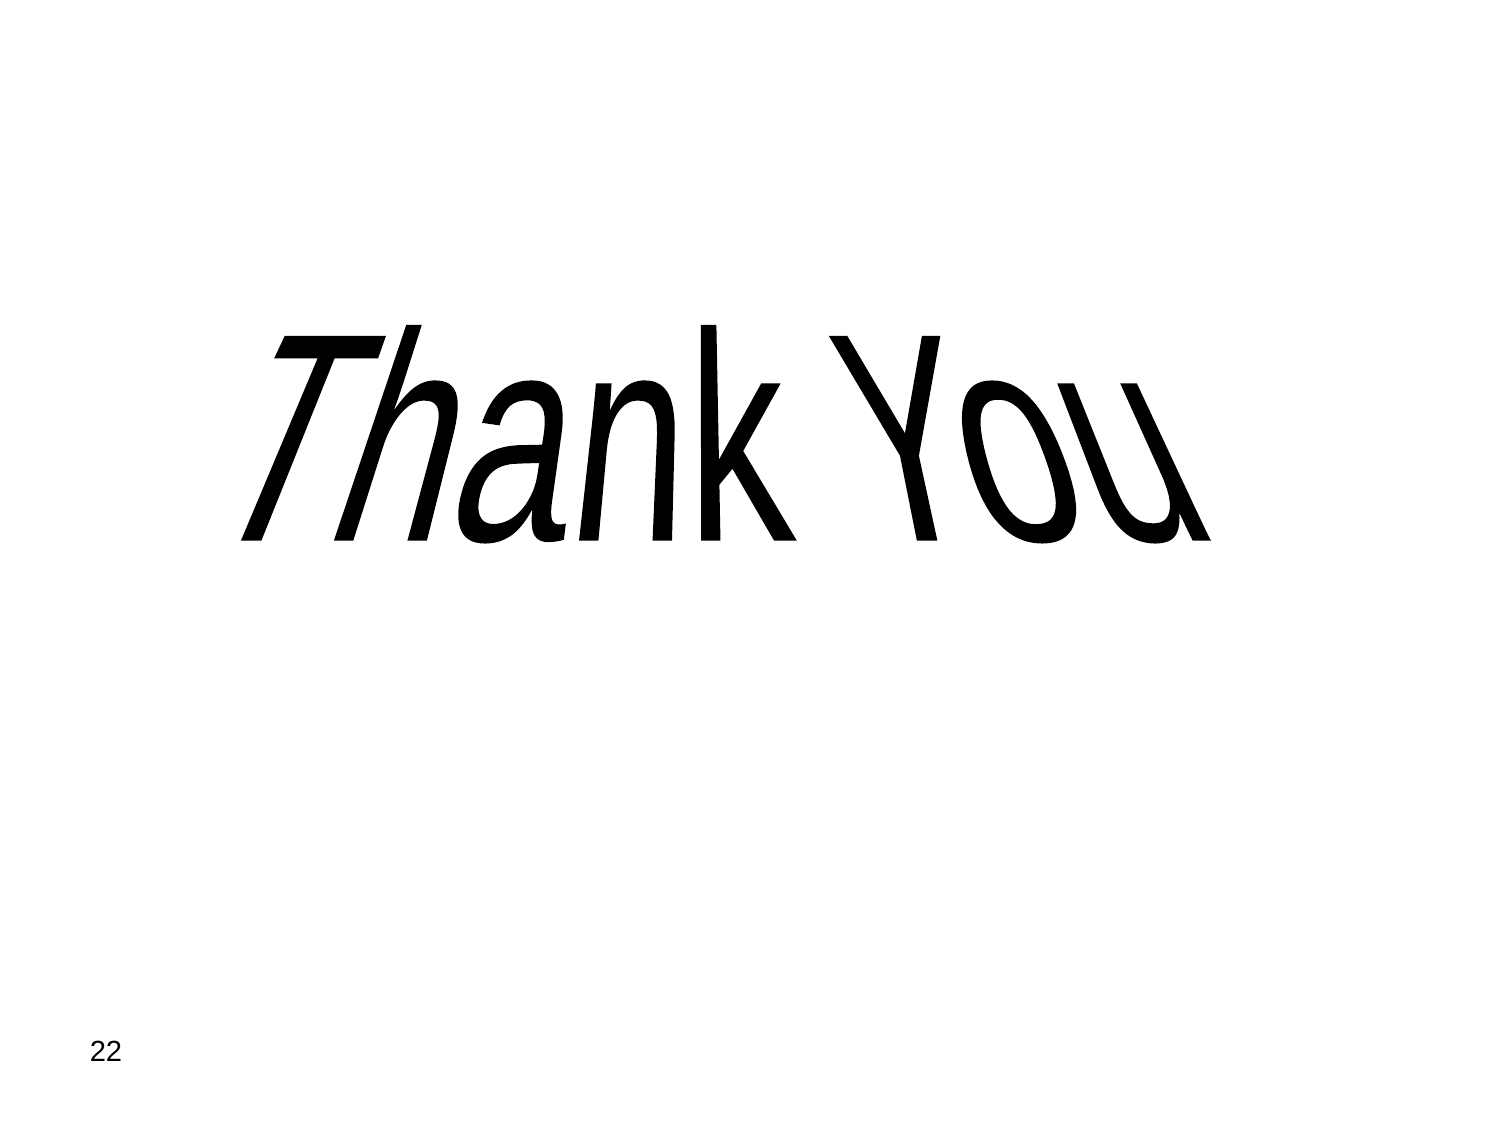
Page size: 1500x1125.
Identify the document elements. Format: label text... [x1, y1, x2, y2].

text_box 22 [75, 1024, 425, 1103]
